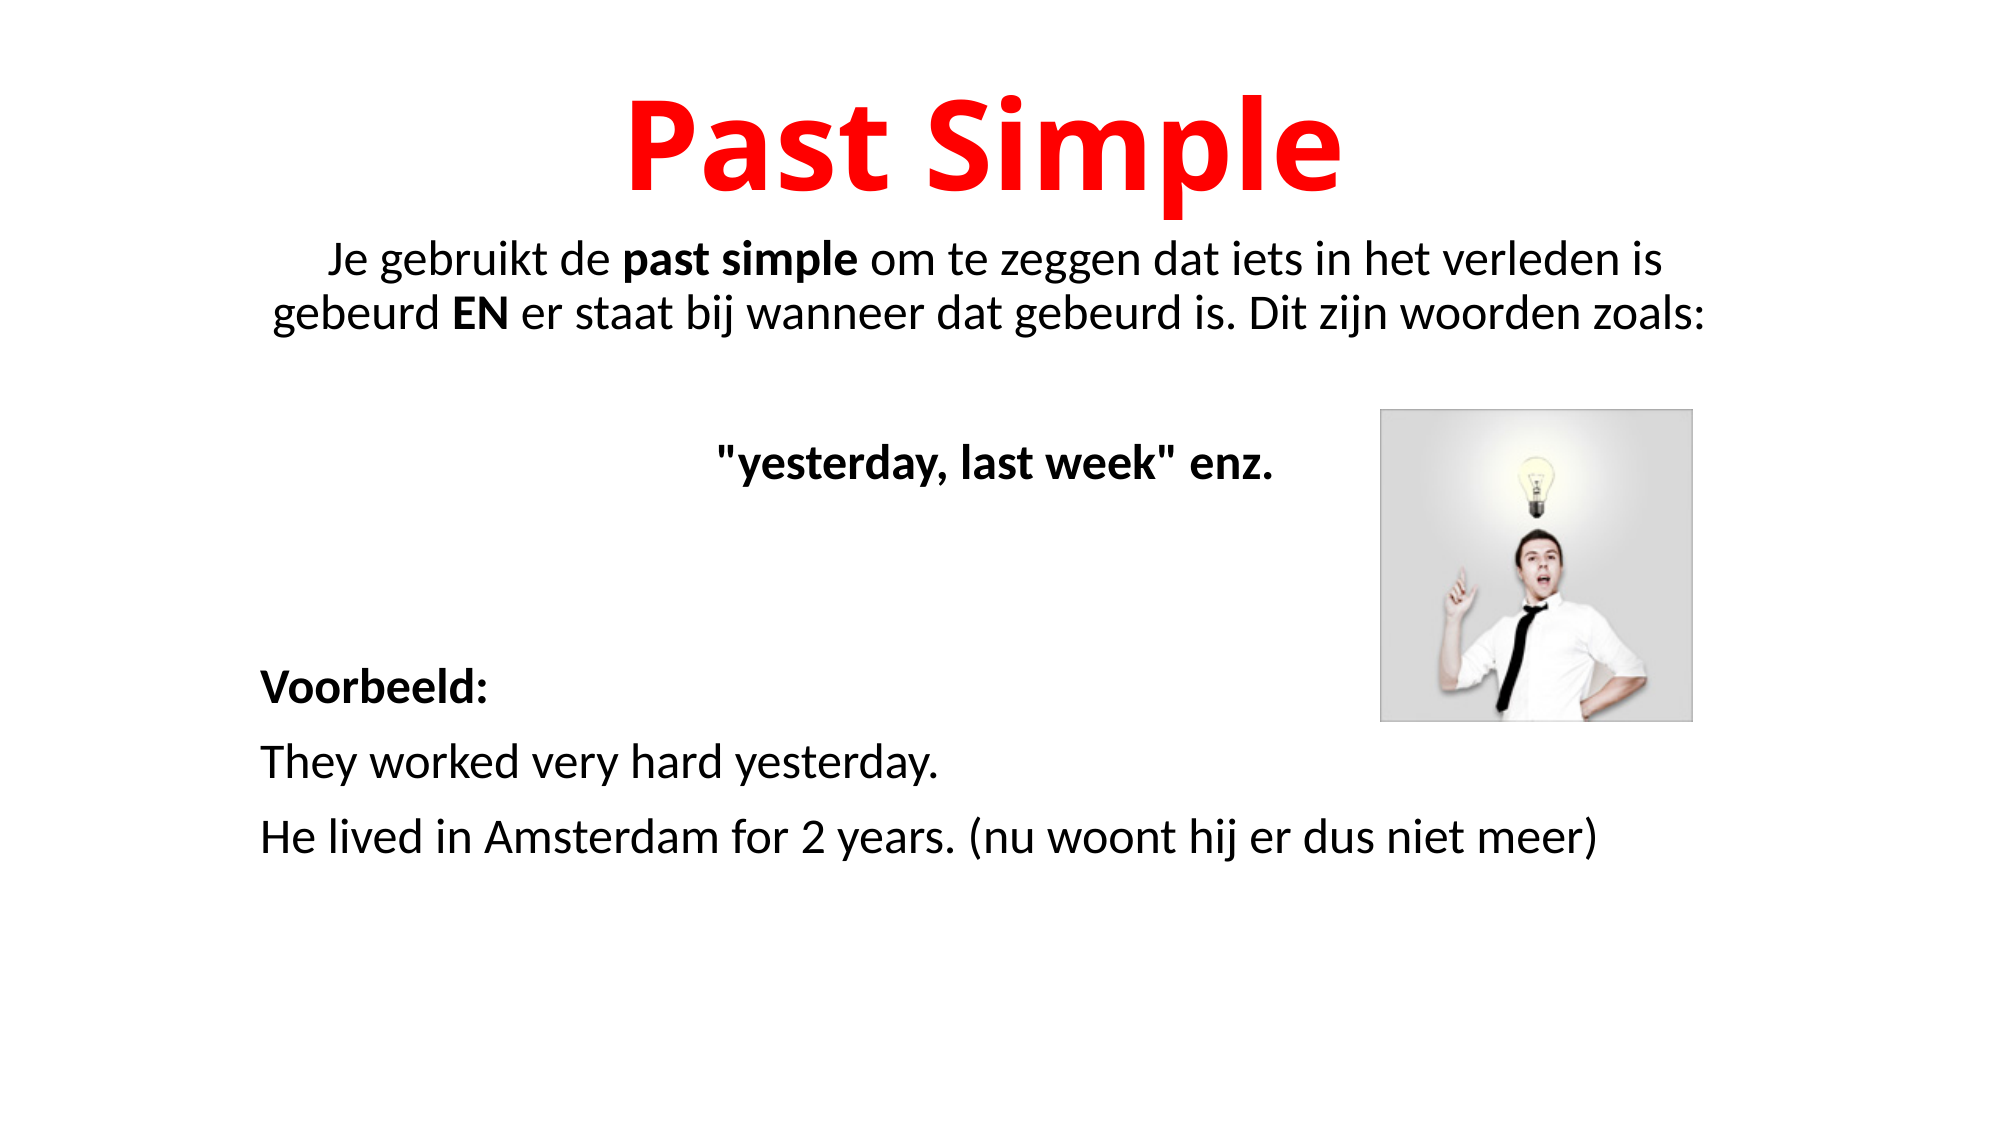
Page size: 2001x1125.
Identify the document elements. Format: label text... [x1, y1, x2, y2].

title Past Simple [249, 26, 1750, 225]
subtitle Je gebruikt de past simple om te zeggen dat iets in het verleden is gebeurd EN er staat bij wanneer dat gebeurd is. Dit zijn woorden zoals: "yesterday, last week" enz. Voorbeeld: They worked very hard yesterday. He lived in Amsterdam for 2 years. (nu woont hij er dus niet meer) [245, 224, 1746, 964]
picture [1380, 409, 1693, 722]
